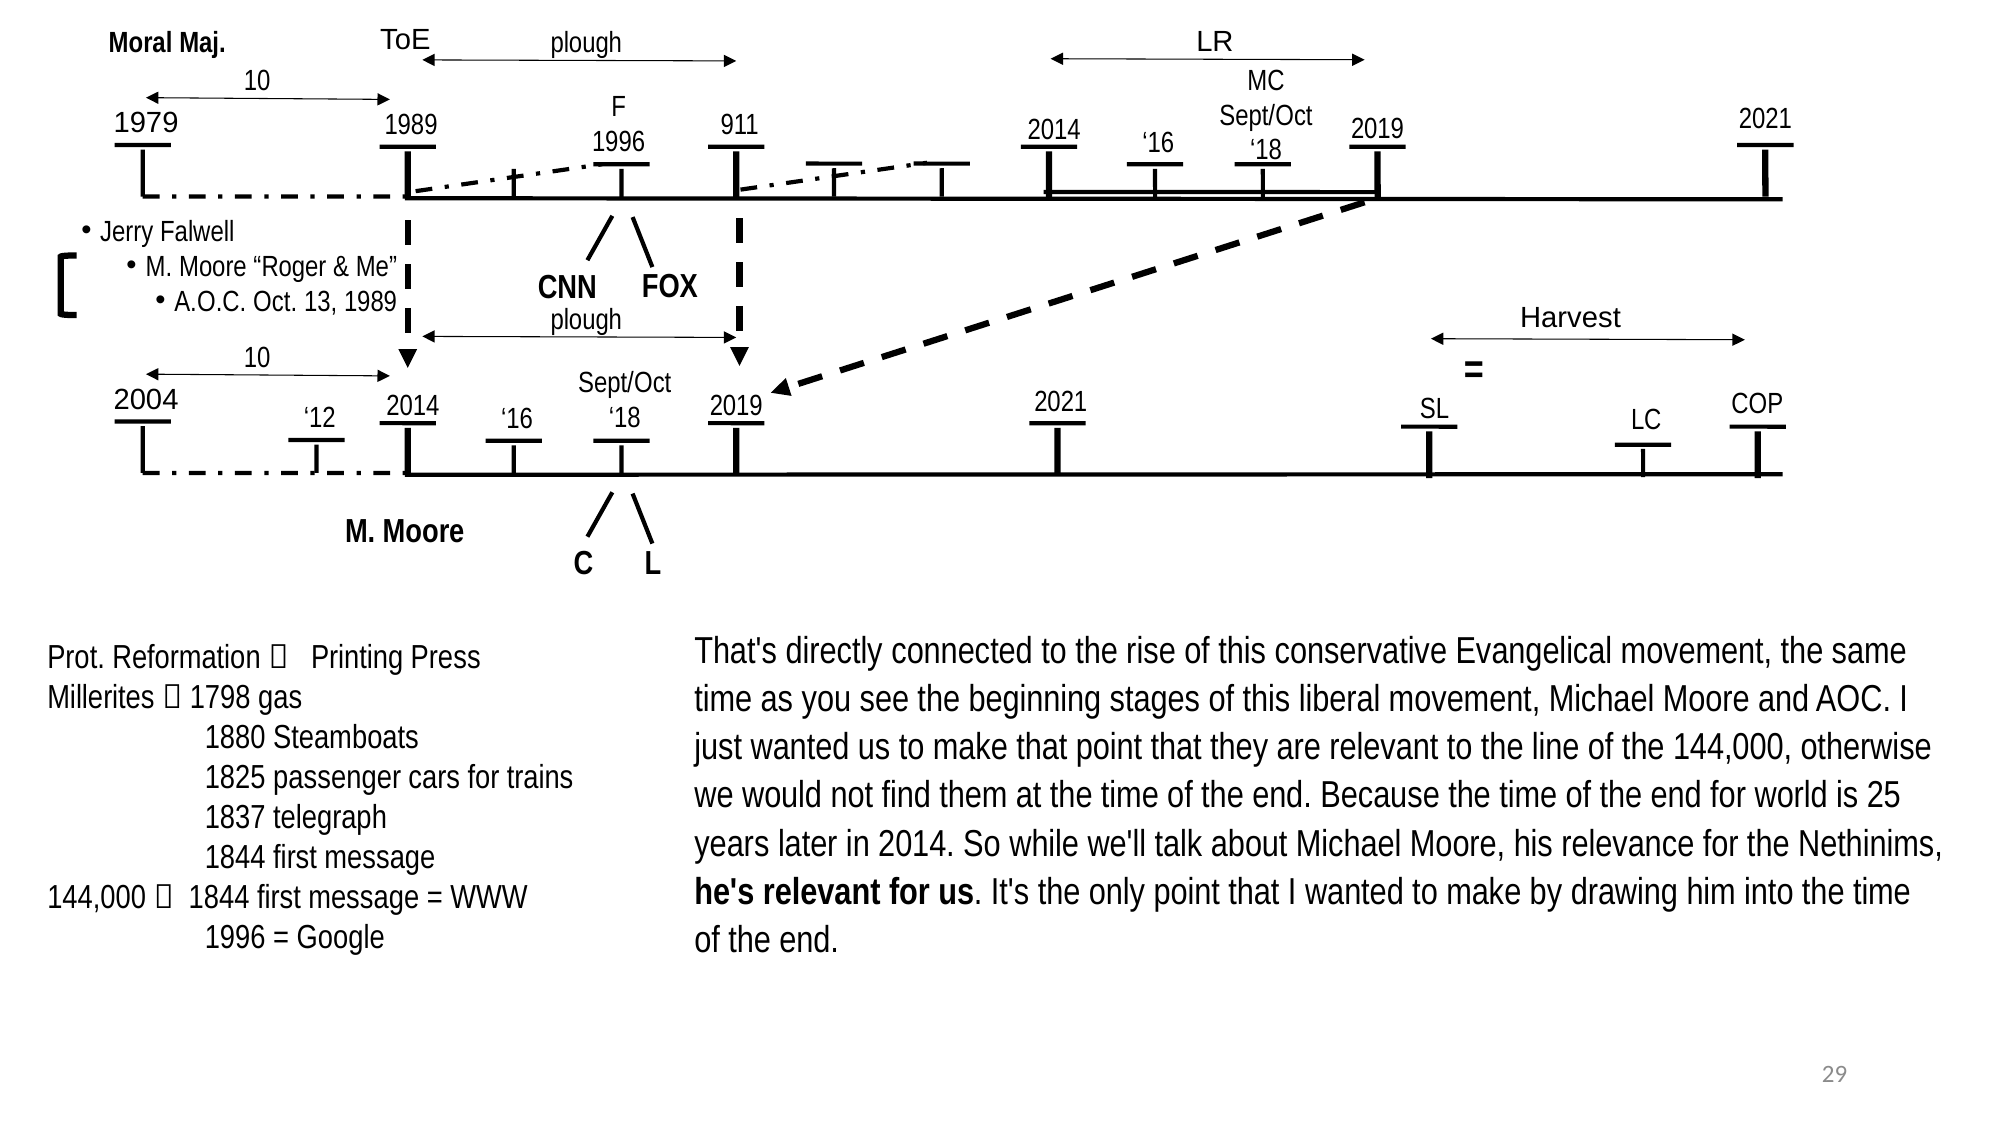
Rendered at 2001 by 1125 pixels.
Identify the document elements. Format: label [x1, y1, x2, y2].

text_box [631, 493, 674, 592]
text_box [142, 426, 150, 473]
text_box [41, 629, 608, 1062]
text_box [316, 444, 325, 474]
text_box [142, 149, 150, 197]
text_box [337, 502, 473, 575]
text_box [359, 14, 1783, 200]
text_box [1694, 93, 1836, 141]
text_box [562, 492, 613, 593]
text_box [827, 168, 835, 197]
text_box [75, 17, 482, 147]
slide_number [1412, 1042, 1863, 1103]
text_box [75, 202, 1806, 479]
text_box [60, 206, 404, 326]
text_box [679, 615, 1959, 968]
